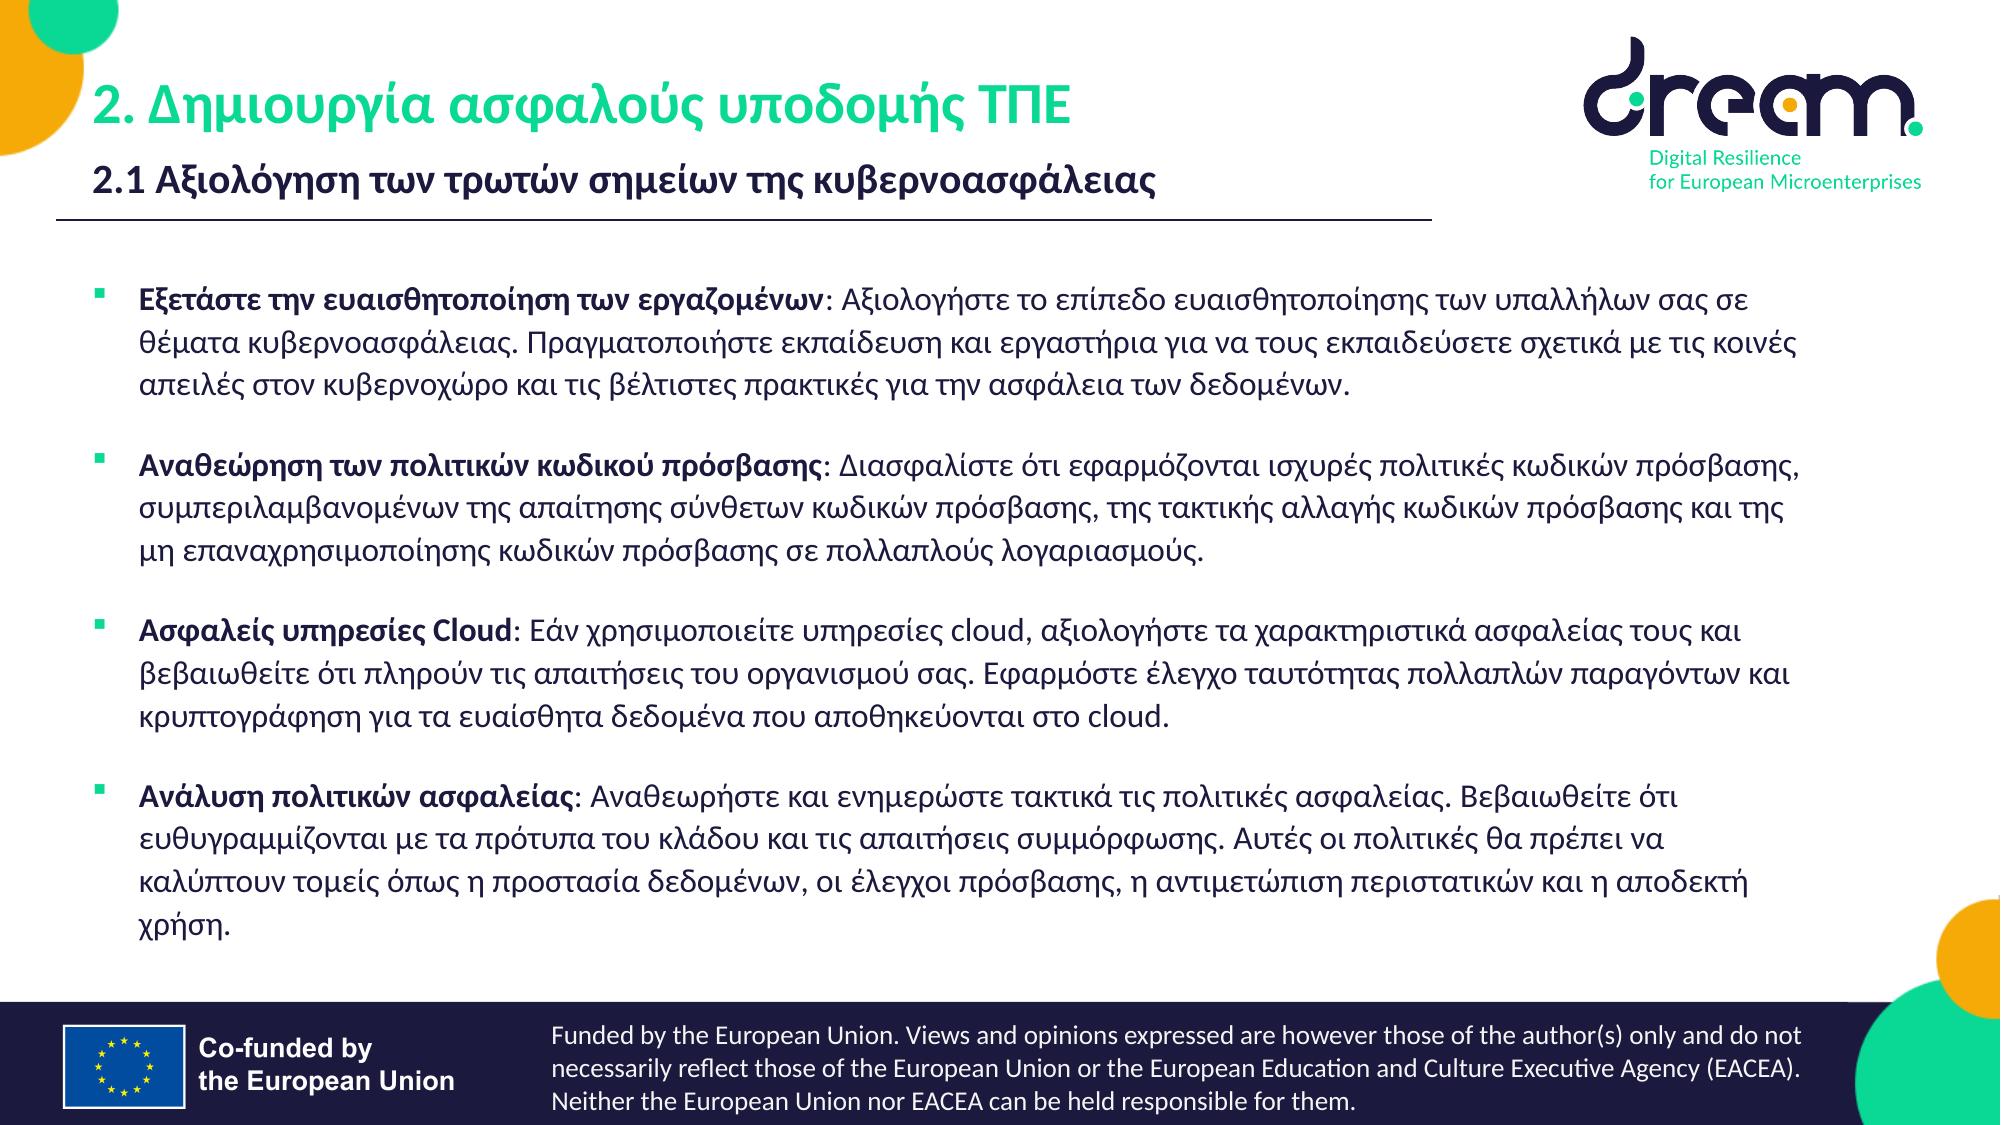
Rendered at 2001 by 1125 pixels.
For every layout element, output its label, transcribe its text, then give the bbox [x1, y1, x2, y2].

picture [0, 0, 155, 175]
picture [1847, 895, 2000, 1125]
list Εξετάστε την ευαισθητοποίηση των εργαζομένων: Αξιολογήστε το επίπεδο ευαισθητοποίησης των υπαλλήλων σας σε θέματα κυβερνοασφάλειας. Πραγματοποιήστε εκπαίδευση και εργαστήρια για να τους εκπαιδεύσετε σχετικά με τις κοινές απειλές στον κυβερνοχώρο και τις βέλτιστες πρακτικές για την ασφάλεια των δεδομένων. Αναθεώρηση των πολιτικών κωδικού πρόσβασης: Διασφαλίστε ότι εφαρμόζονται ισχυρές πολιτικές κωδικών πρόσβασης, συμπεριλαμβανομένων της απαίτησης σύνθετων κωδικών πρόσβασης, της τακτικής αλλαγής κωδικών πρόσβασης και της μη επαναχρησιμοποίησης κωδικών πρόσβασης σε πολλαπλούς λογαριασμούς. Ασφαλείς υπηρεσίες Cloud: Εάν χρησιμοποιείτε υπηρεσίες cloud, αξιολογήστε τα χαρακτηριστικά ασφαλείας τους και βεβαιωθείτε ότι πληρούν τις απαιτήσεις του οργανισμού σας. Εφαρμόστε έλεγχο ταυτότητας πολλαπλών παραγόντων και κρυπτογράφηση για τα ευαίσθητα δεδομένα που αποθηκεύονται στο cloud. Ανάλυση πολιτικών ασφαλείας: Αναθεωρήστε και ενημερώστε τακτικά τις πολιτικές ασφαλείας. Βεβαιωθείτε ότι ευθυγραμμίζονται με τα πρότυπα του κλάδου και τις απαιτήσεις συμμόρφωσης. Αυτές οι πολιτικές θα πρέπει να καλύπτουν τομείς όπως η προστασία δεδομένων, οι έλεγχοι πρόσβασης, η αντιμετώπιση περιστατικών και η αποδεκτή χρήση. [77, 267, 1827, 956]
list Δημιουργία ασφαλούς υποδομής ΤΠΕ 2.1 Αξιολόγηση των τρωτών σημείων της κυβερνοασφάλειας [77, 74, 1411, 210]
picture [1583, 28, 1923, 200]
picture [56, 1022, 480, 1112]
